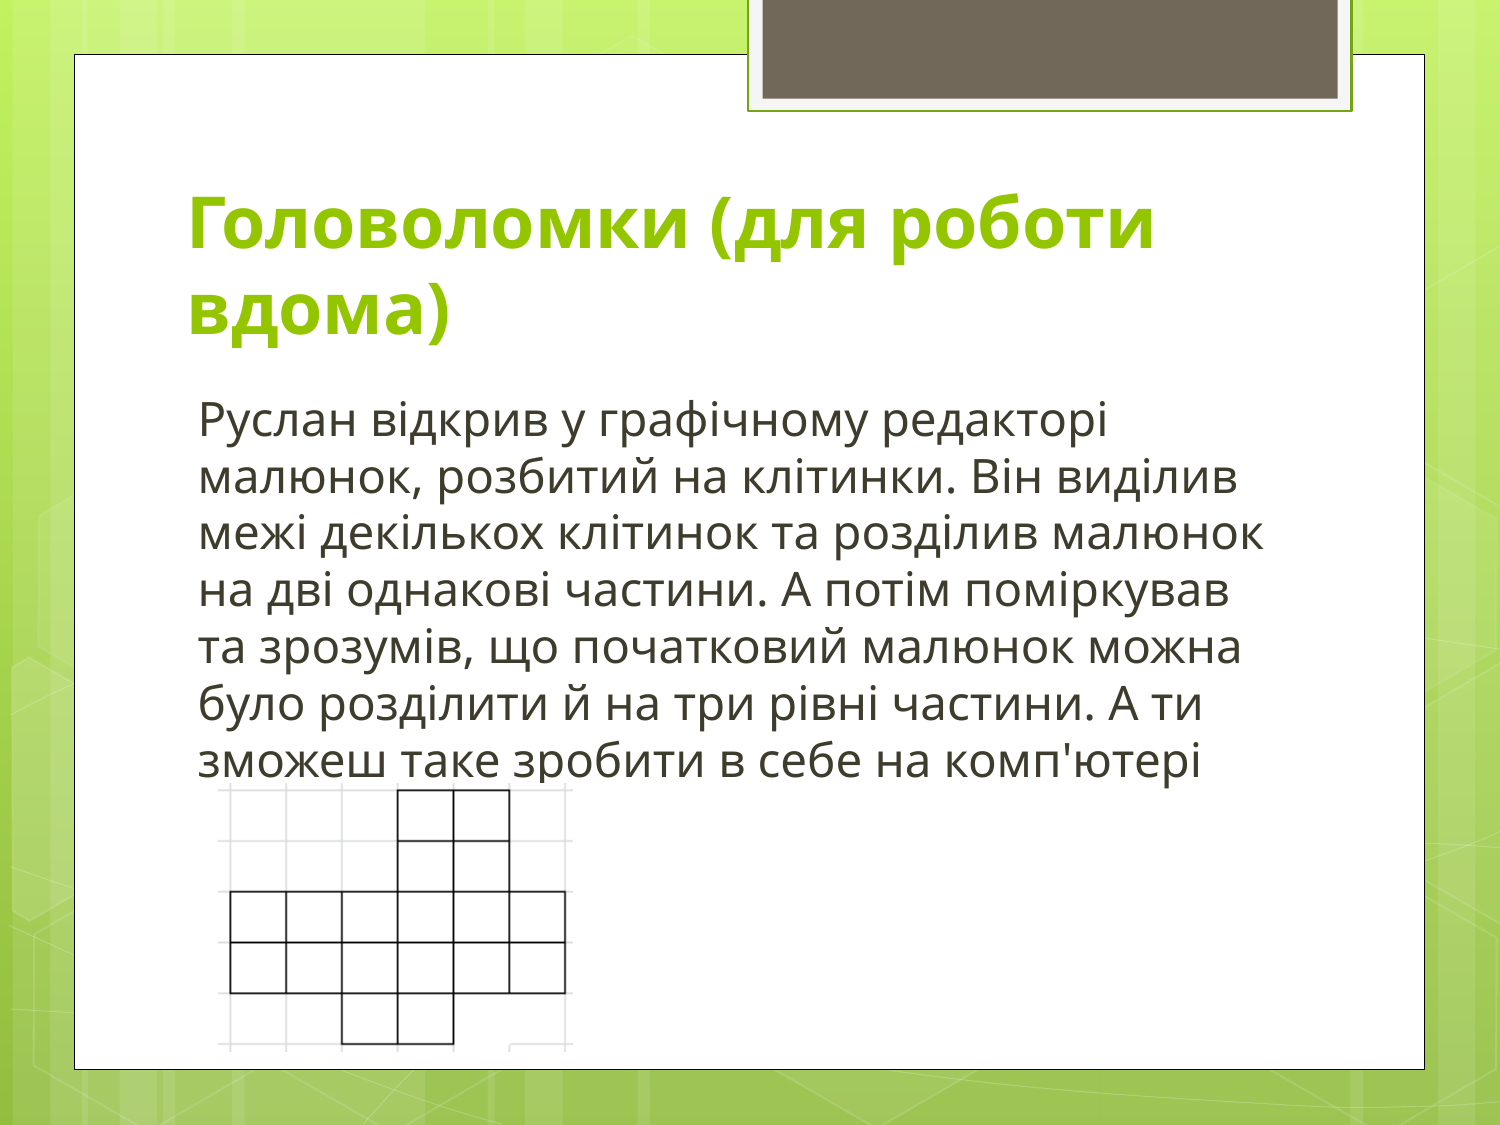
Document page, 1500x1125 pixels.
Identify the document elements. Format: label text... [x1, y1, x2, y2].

title Головоломки (для роботи вдома) [171, 168, 1324, 357]
list Руслан відкрив у графічному редакторі малюнок, розбитий на клітинки. Він виділив межі декількох клітинок та розділив малюнок на дві однакові частини. А потім поміркував та зрозумів, що початковий малюнок можна було розділити й на три рівні частини. А ти зможеш таке зробити в себе на комп'ютері [171, 381, 1283, 811]
picture [218, 783, 574, 1053]
